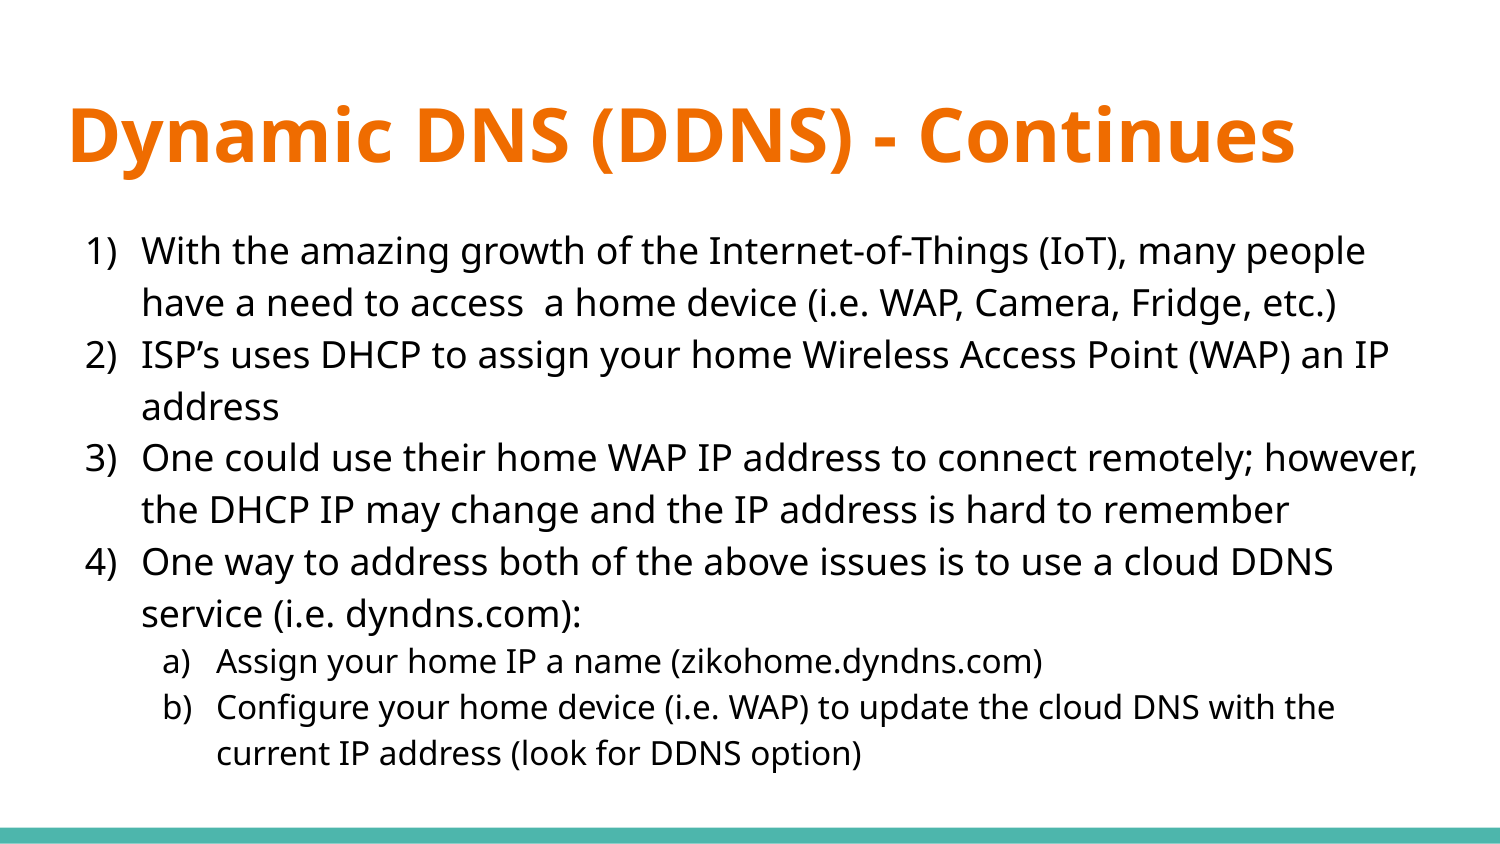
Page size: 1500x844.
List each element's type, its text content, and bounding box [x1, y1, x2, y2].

list With the amazing growth of the Internet-of-Things (IoT), many people have a need to access a home device (i.e. WAP, Camera, Fridge, etc.) ISP’s uses DHCP to assign your home Wireless Access Point (WAP) an IP address One could use their home WAP IP address to connect remotely; however, the DHCP IP may change and the IP address is hard to remember One way to address both of the above issues is to use a cloud DDNS service (i.e. dyndns.com): Assign your home IP a name (zikohome.dyndns.com) Configure your home device (i.e. WAP) to update the cloud DNS with the current IP address (look for DDNS option) [51, 205, 1449, 776]
title Dynamic DNS (DDNS) - Continues [51, 72, 1449, 189]
